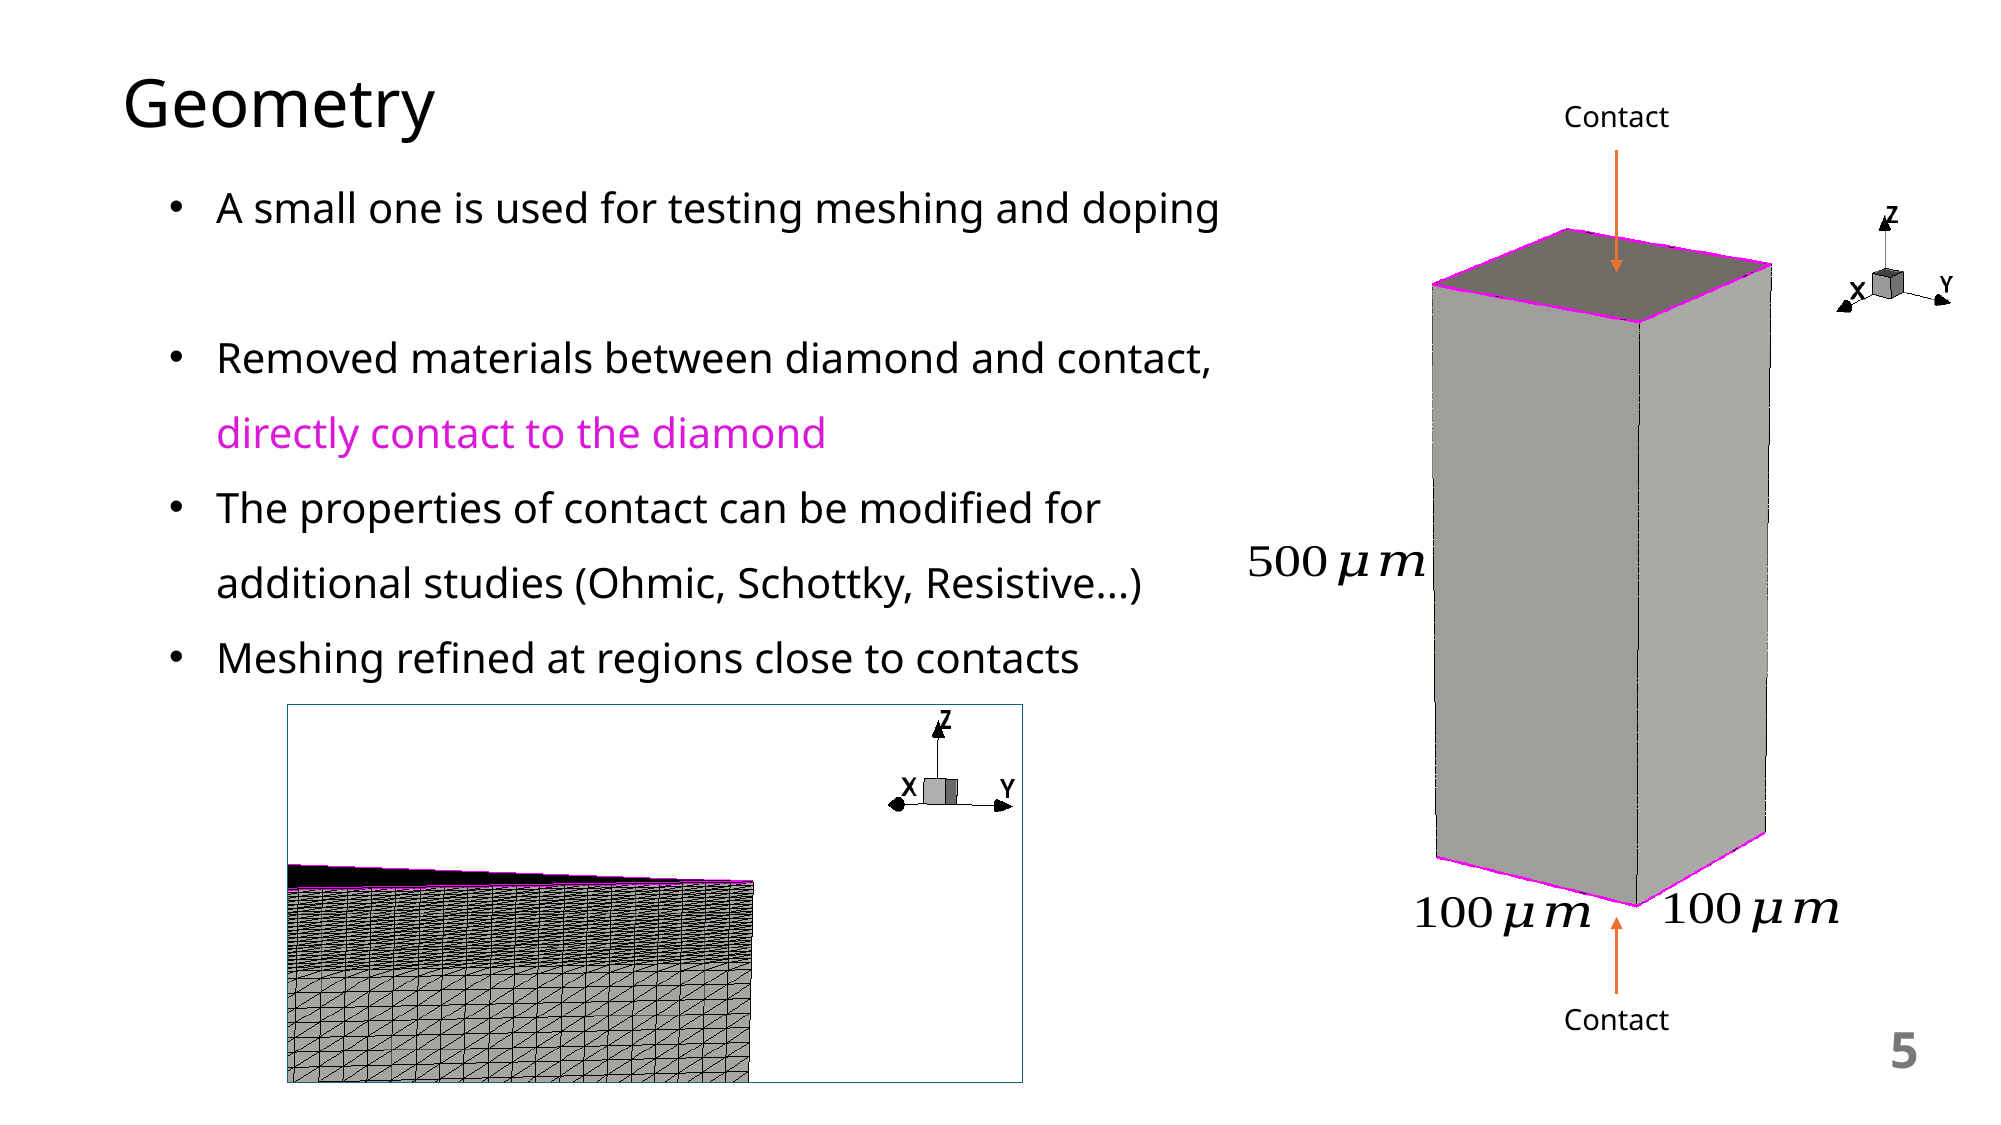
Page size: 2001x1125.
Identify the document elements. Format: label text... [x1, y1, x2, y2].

text_box Geometry [108, 53, 963, 148]
text_box Contact [1513, 993, 1720, 1044]
slide_number 5 [1849, 1022, 1960, 1083]
picture [1411, 194, 1970, 931]
picture [286, 703, 1023, 1084]
text_box Contact [1513, 90, 1720, 141]
